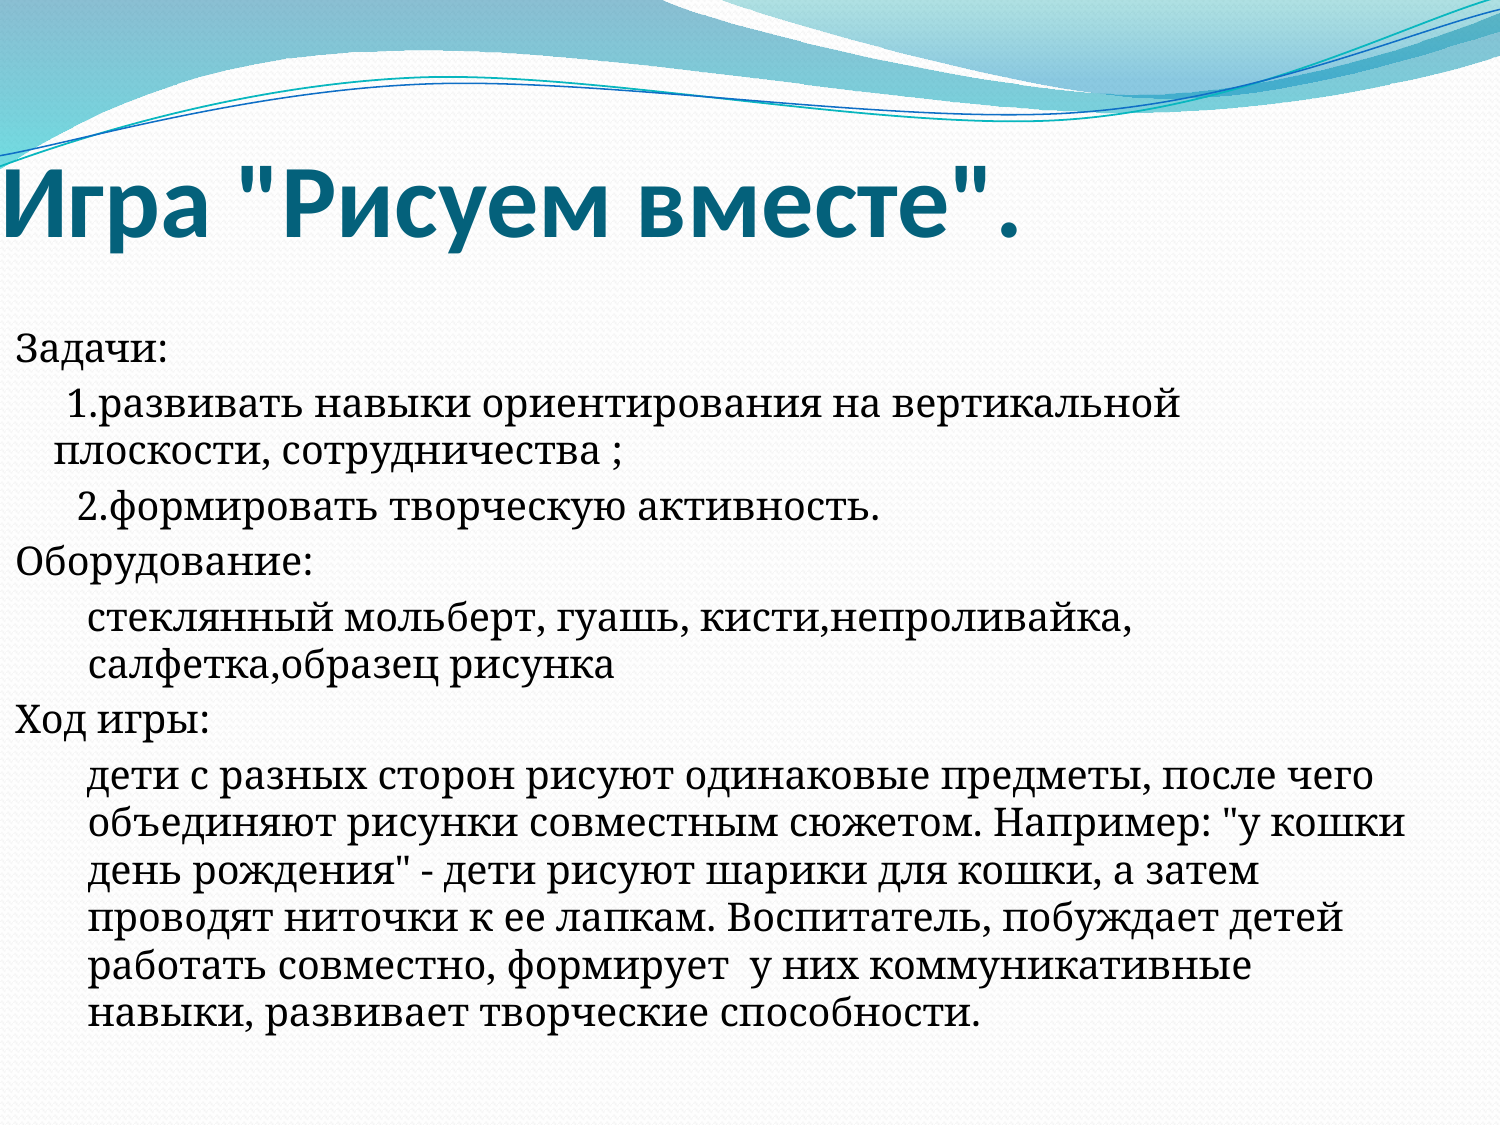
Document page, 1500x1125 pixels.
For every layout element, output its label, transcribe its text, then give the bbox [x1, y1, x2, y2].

title Игра "Рисуем вместе". [0, 70, 1351, 259]
list Задачи: 1.развивать навыки ориентирования на вертикальной плоскости, сотрудничества ; 2.формировать творческую активность. Оборудование: стеклянный мольберт, гуашь, кисти,непроливайка, салфетка,образец рисунка Ход игры: дети с разных сторон рисуют одинаковые предметы, после чего объединяют рисунки совместным сюжетом. Например: "у кошки день рождения" - дети рисуют шарики для кошки, а затем проводят ниточки к ее лапкам. Воспитатель, побуждает детей работать совместно, формирует у них коммуникативные навыки, развивает творческие способности. [0, 314, 1442, 1043]
